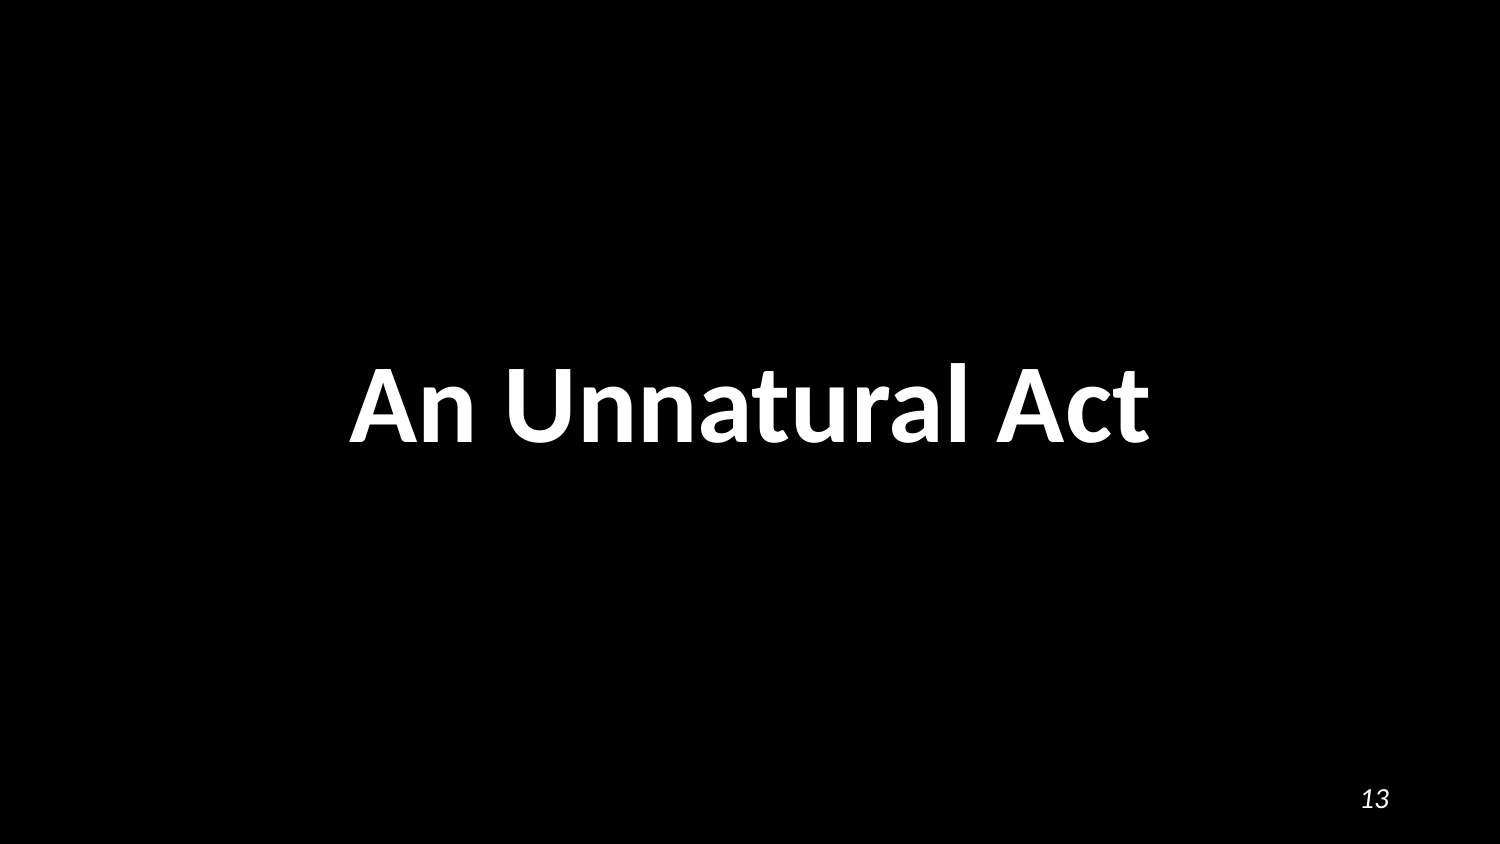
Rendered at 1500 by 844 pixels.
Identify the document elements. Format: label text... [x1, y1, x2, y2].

title An Unnatural Act [49, 322, 1453, 491]
